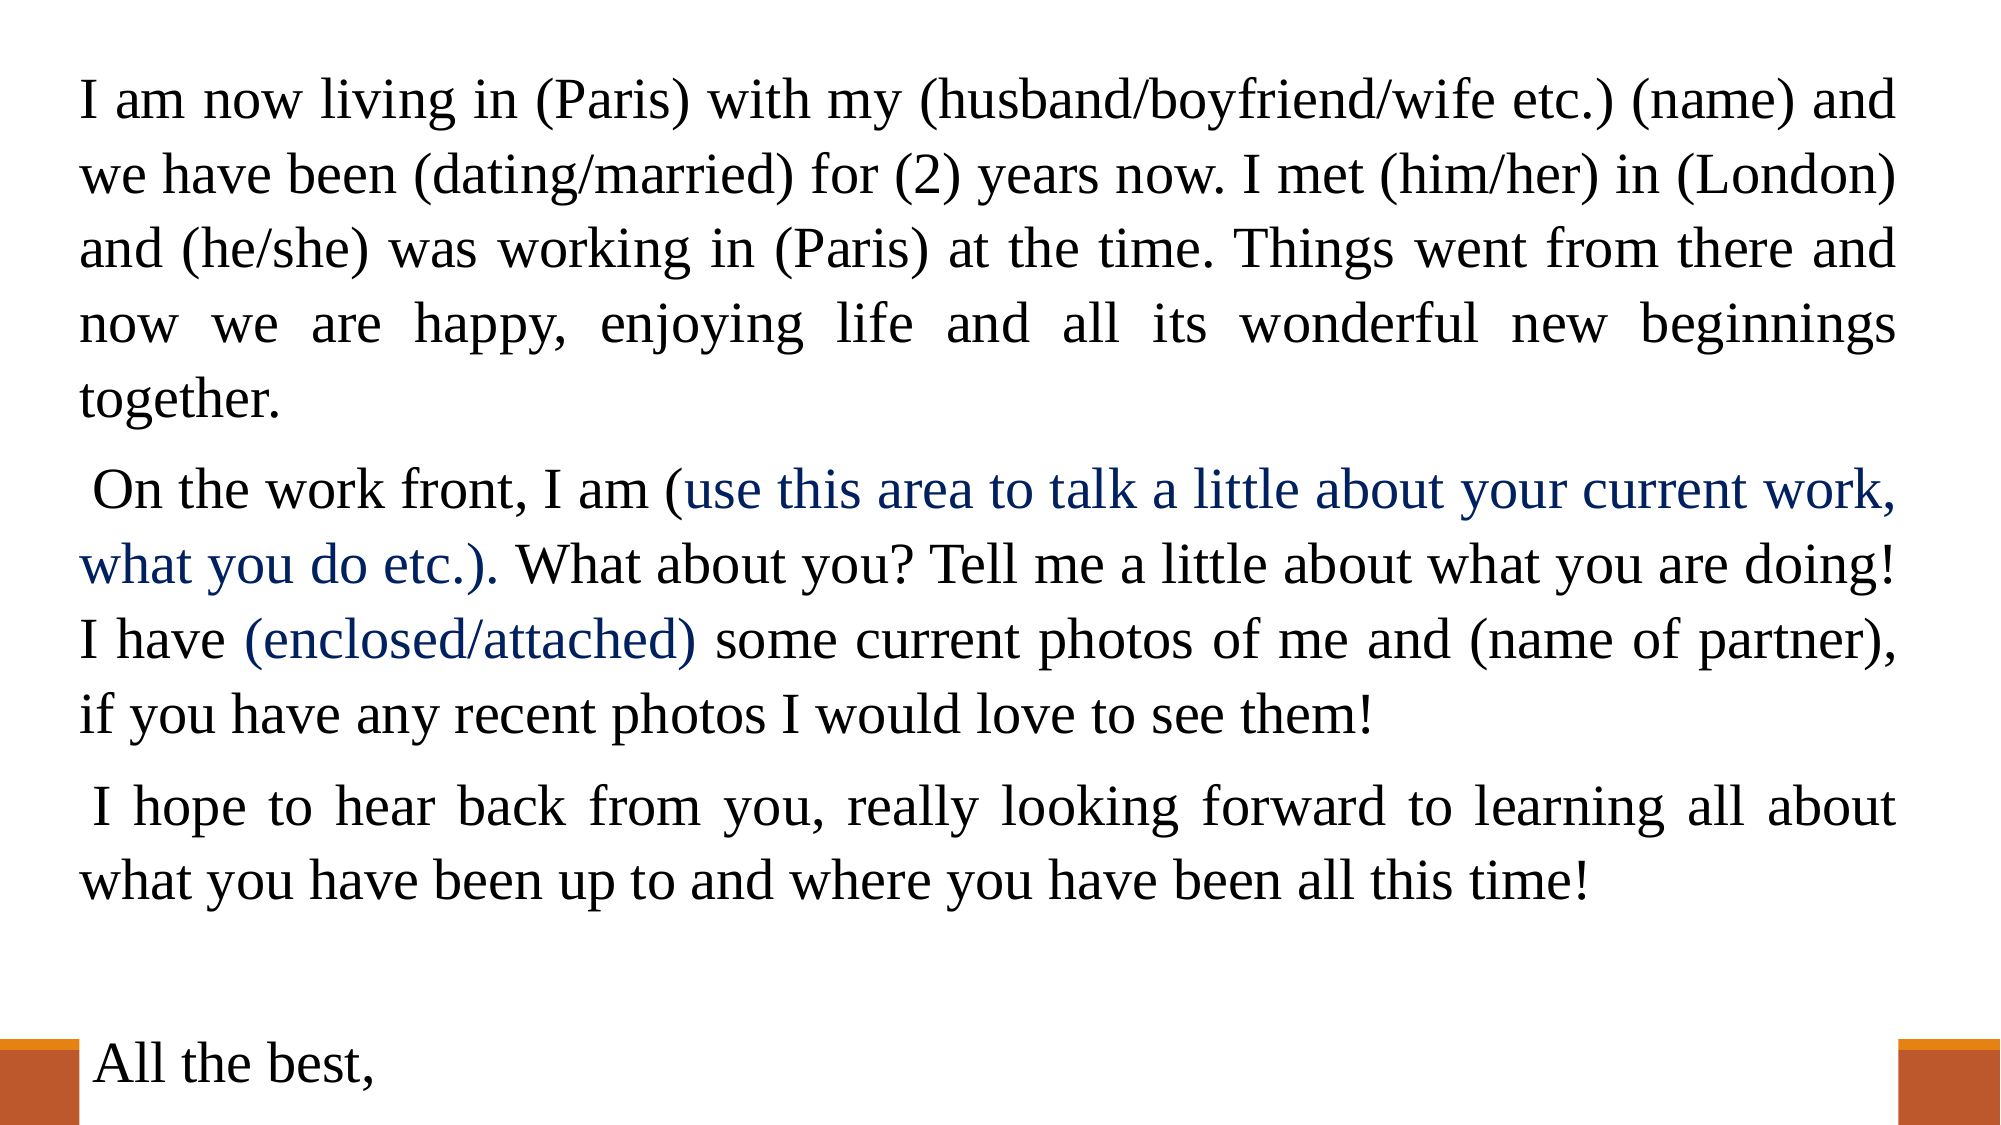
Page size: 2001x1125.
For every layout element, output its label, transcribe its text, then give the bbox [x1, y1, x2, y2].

list I am now living in (Paris) with my (husband/boyfriend/wife etc.) (name) and we have been (dating/married) for (2) years now. I met (him/her) in (London) and (he/she) was working in (Paris) at the time. Things went from there and now we are happy, enjoying life and all its wonderful new beginnings together. On the work front, I am (use this area to talk a little about your current work, what you do etc.). What about you? Tell me a little about what you are doing! I have (enclosed/attached) some current photos of me and (name of partner), if you have any recent photos I would love to see them! I hope to hear back from you, really looking forward to learning all about what you have been up to and where you have been all this time! All the best, [79, 47, 1899, 1125]
